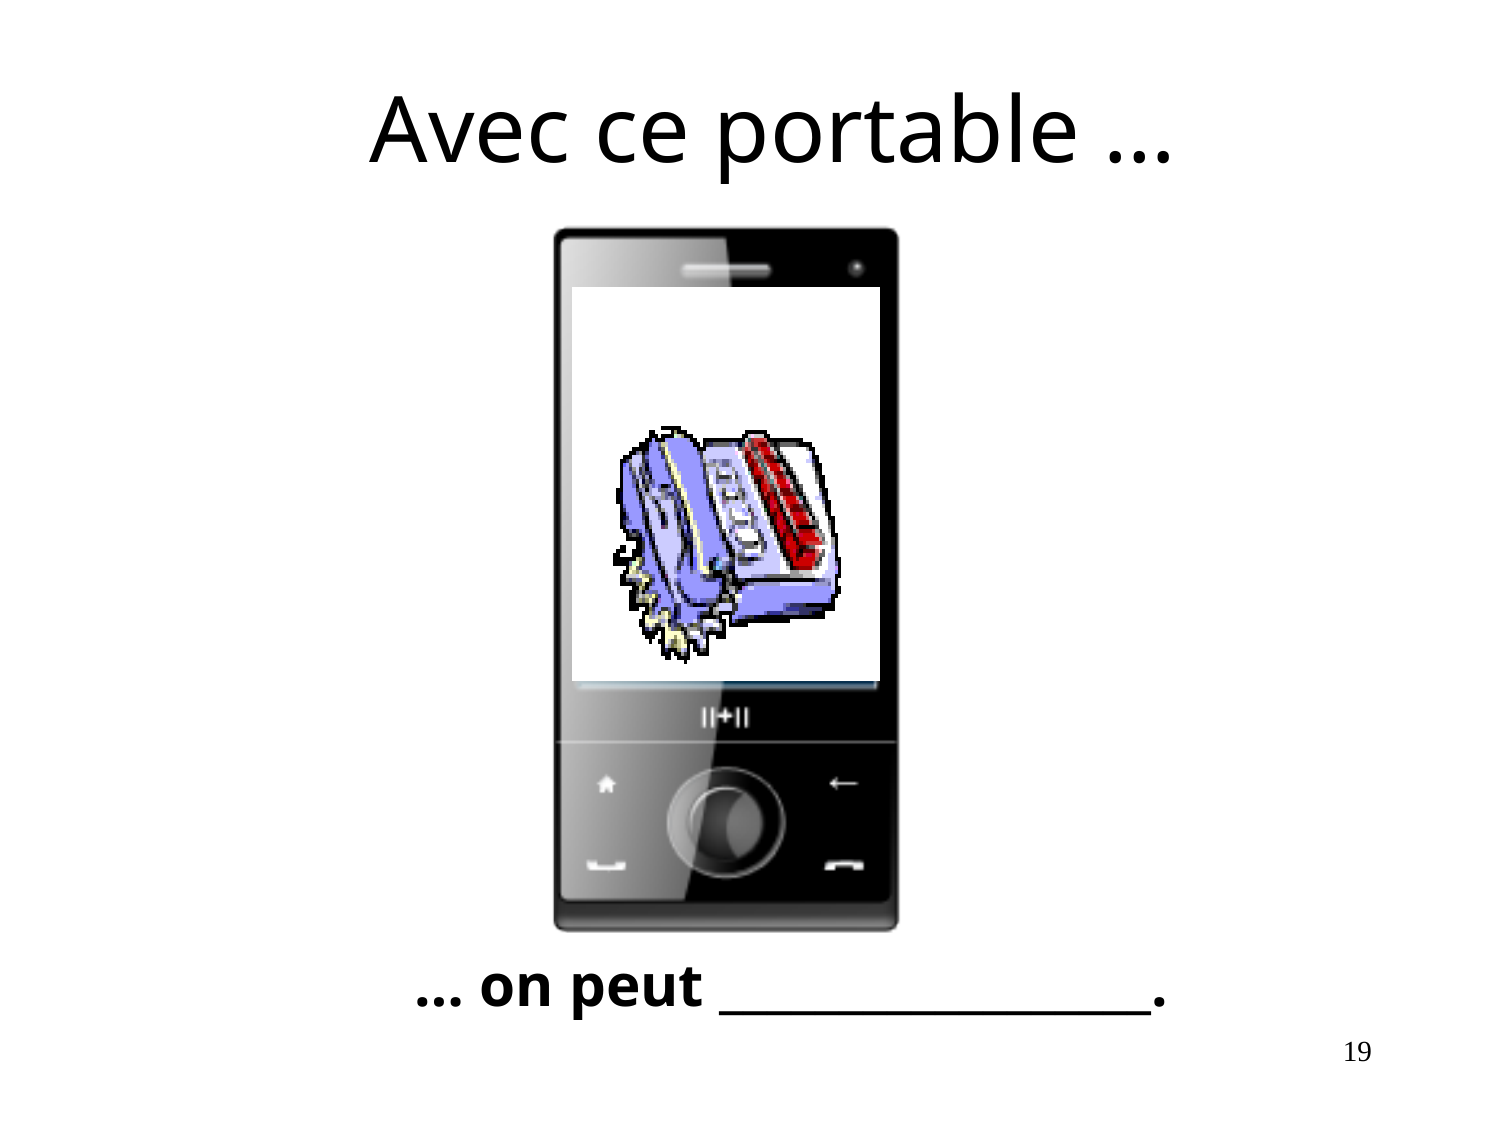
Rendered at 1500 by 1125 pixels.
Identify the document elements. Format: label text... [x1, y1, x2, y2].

text_box … on peut __________________. [171, 940, 1412, 1026]
title Avec ce portable … [135, 42, 1411, 209]
slide_number 19 [1074, 1024, 1388, 1101]
picture [359, 219, 1105, 965]
